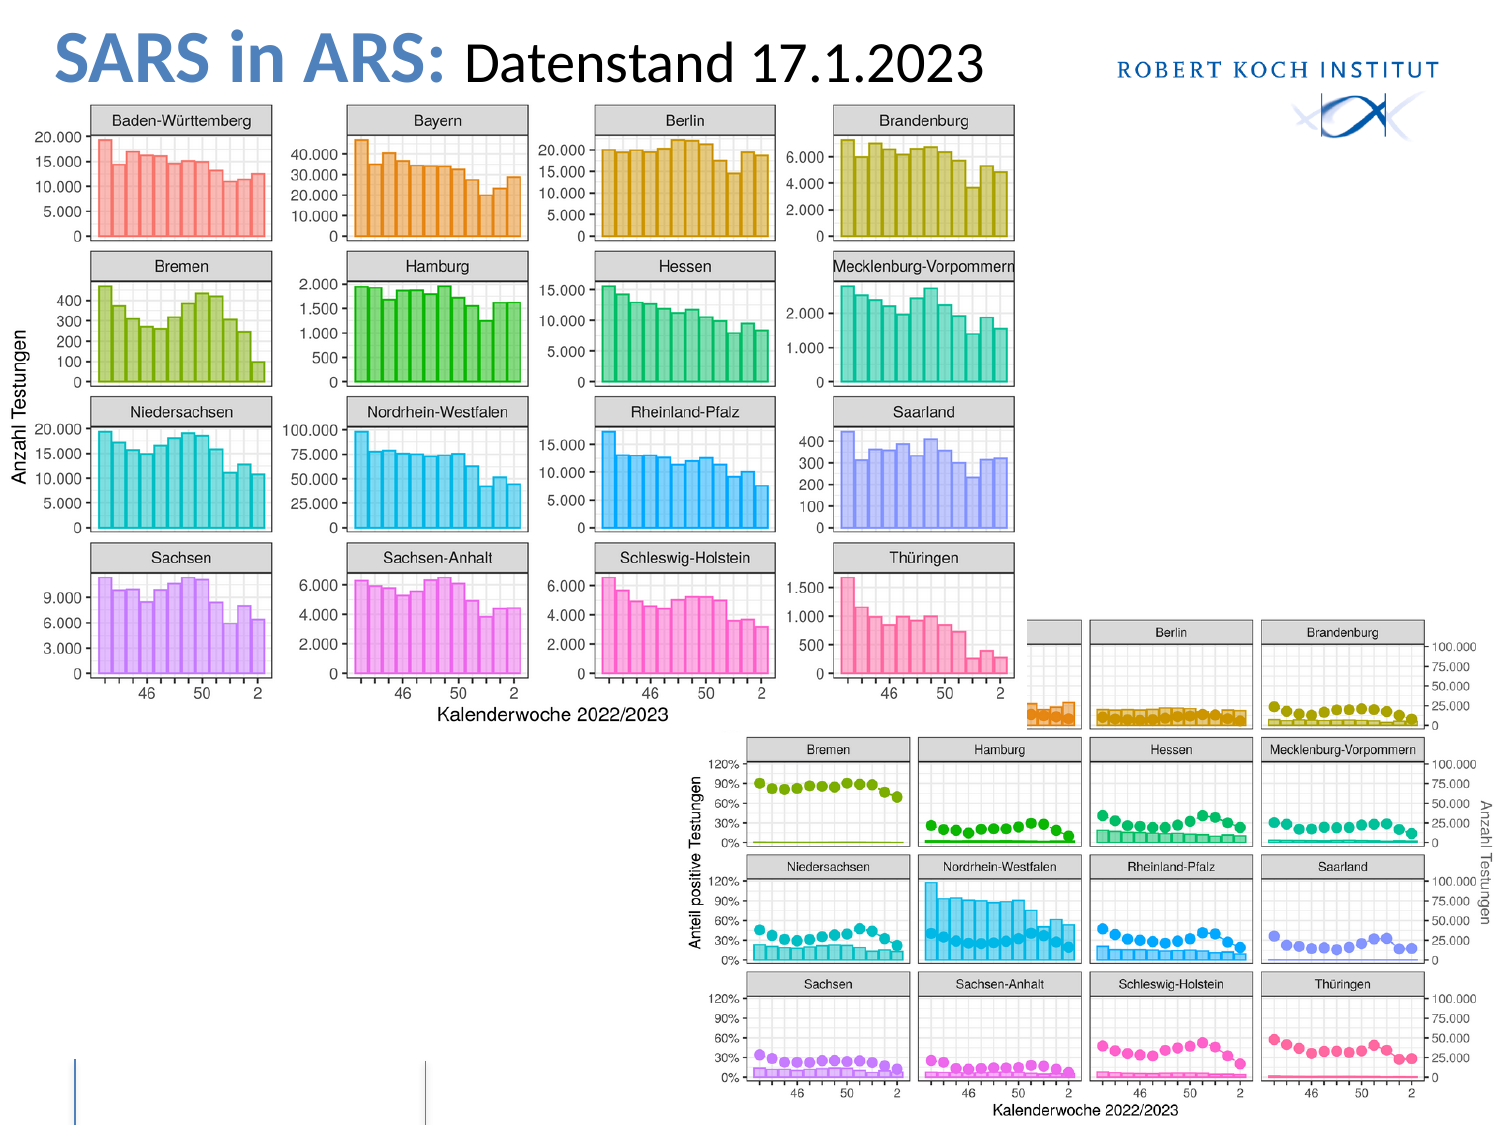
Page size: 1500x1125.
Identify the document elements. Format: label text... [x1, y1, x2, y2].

picture [1109, 53, 1447, 152]
text_box SARS in ARS: Datenstand 17.1.2023 [11, 0, 1028, 90]
picture [0, 89, 1500, 1125]
